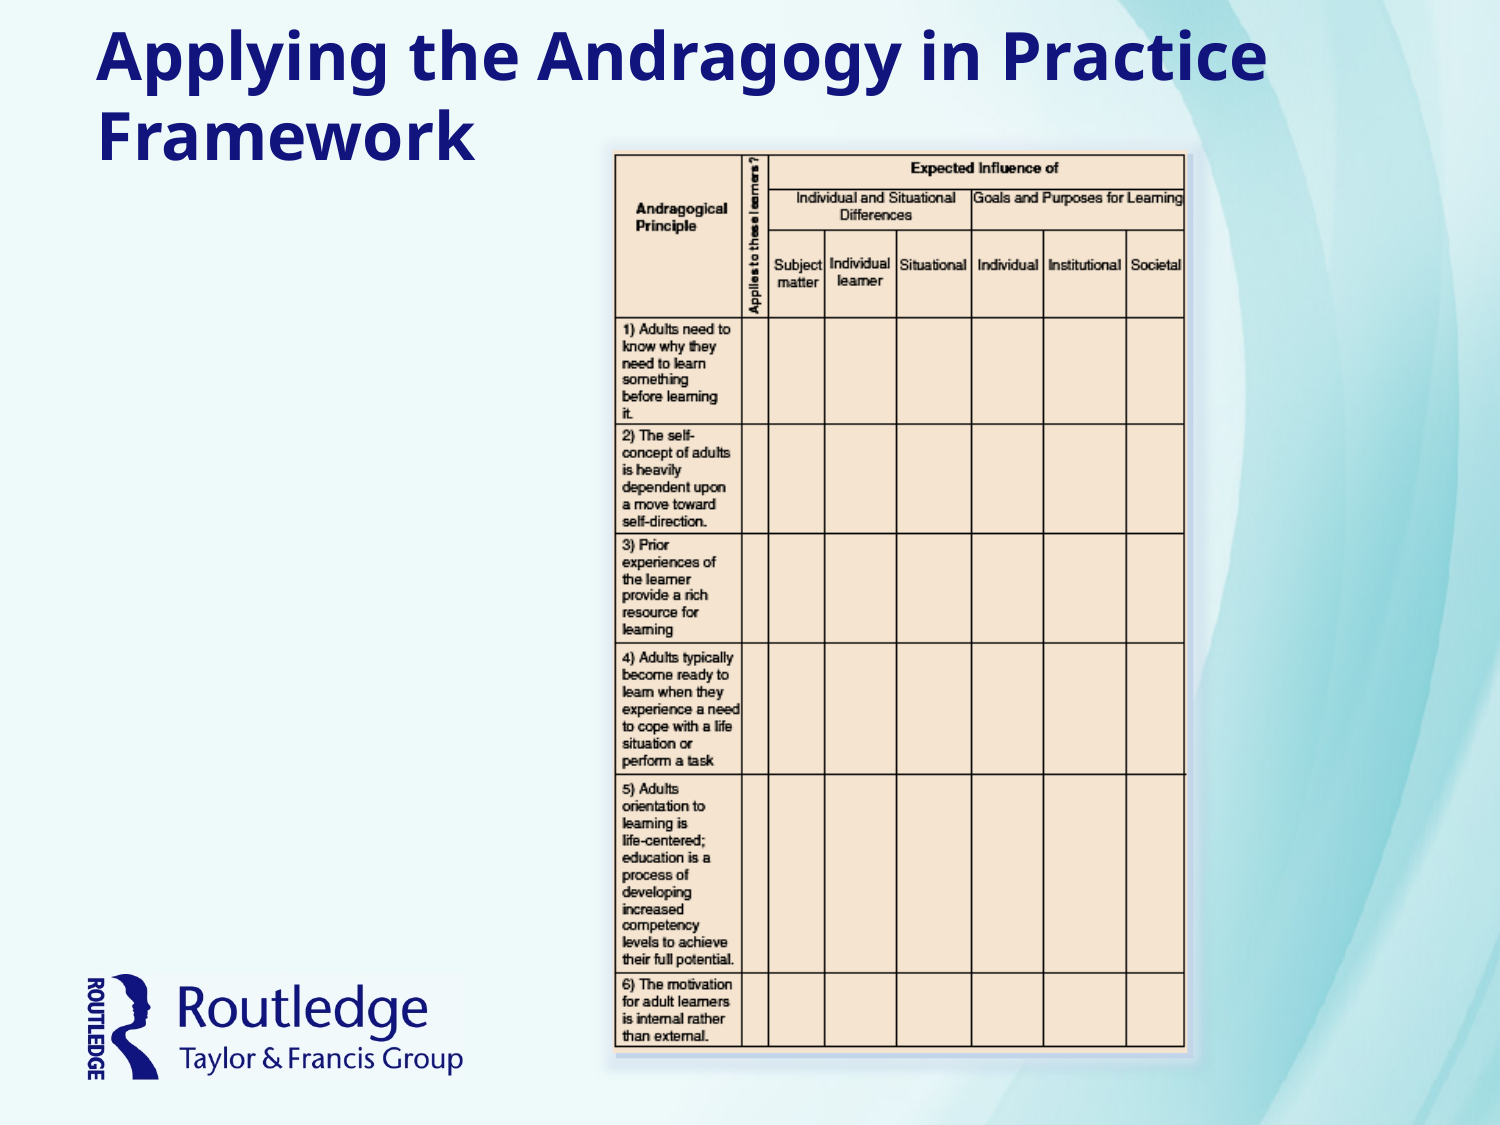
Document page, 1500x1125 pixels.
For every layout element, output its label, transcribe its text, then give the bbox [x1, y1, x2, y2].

title Applying the Andragogy in Practice Framework [50, 24, 1475, 163]
picture [0, 0, 1500, 1125]
